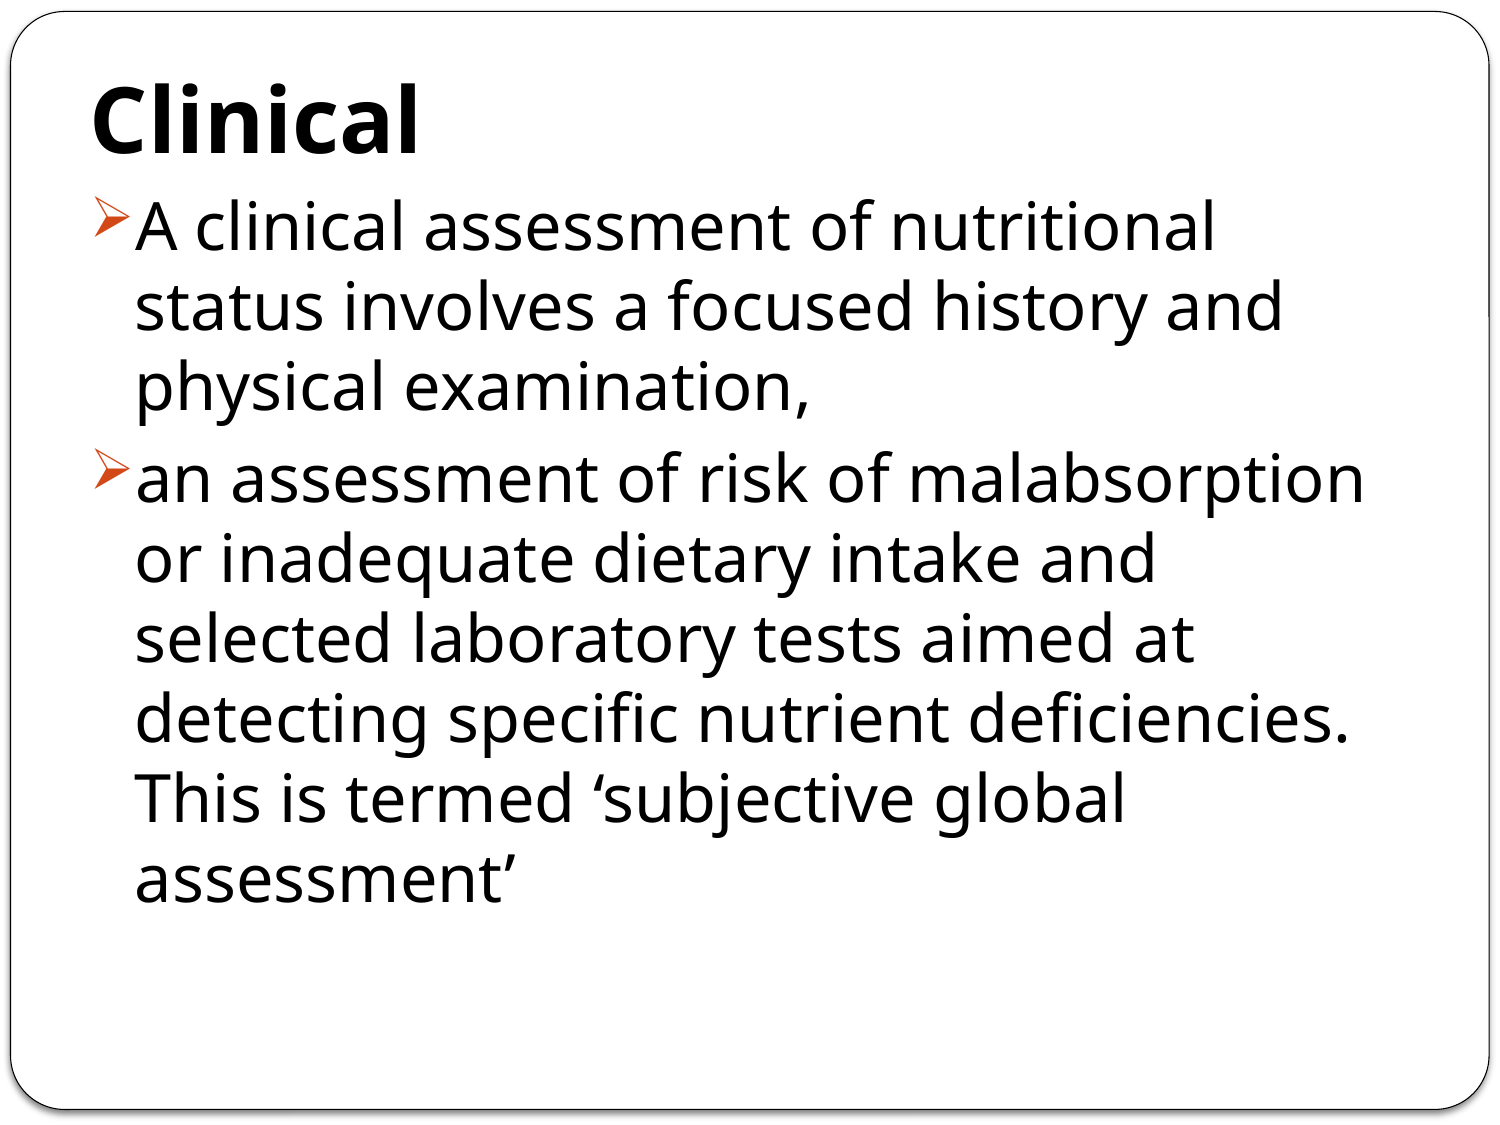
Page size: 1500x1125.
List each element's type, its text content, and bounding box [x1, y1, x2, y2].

list Clinical A clinical assessment of nutritional status involves a focused history and physical examination, an assessment of risk of malabsorption or inadequate dietary intake and selected laboratory tests aimed at detecting specific nutrient deficiencies. This is termed ‘subjective global assessment’ [75, 54, 1425, 1005]
